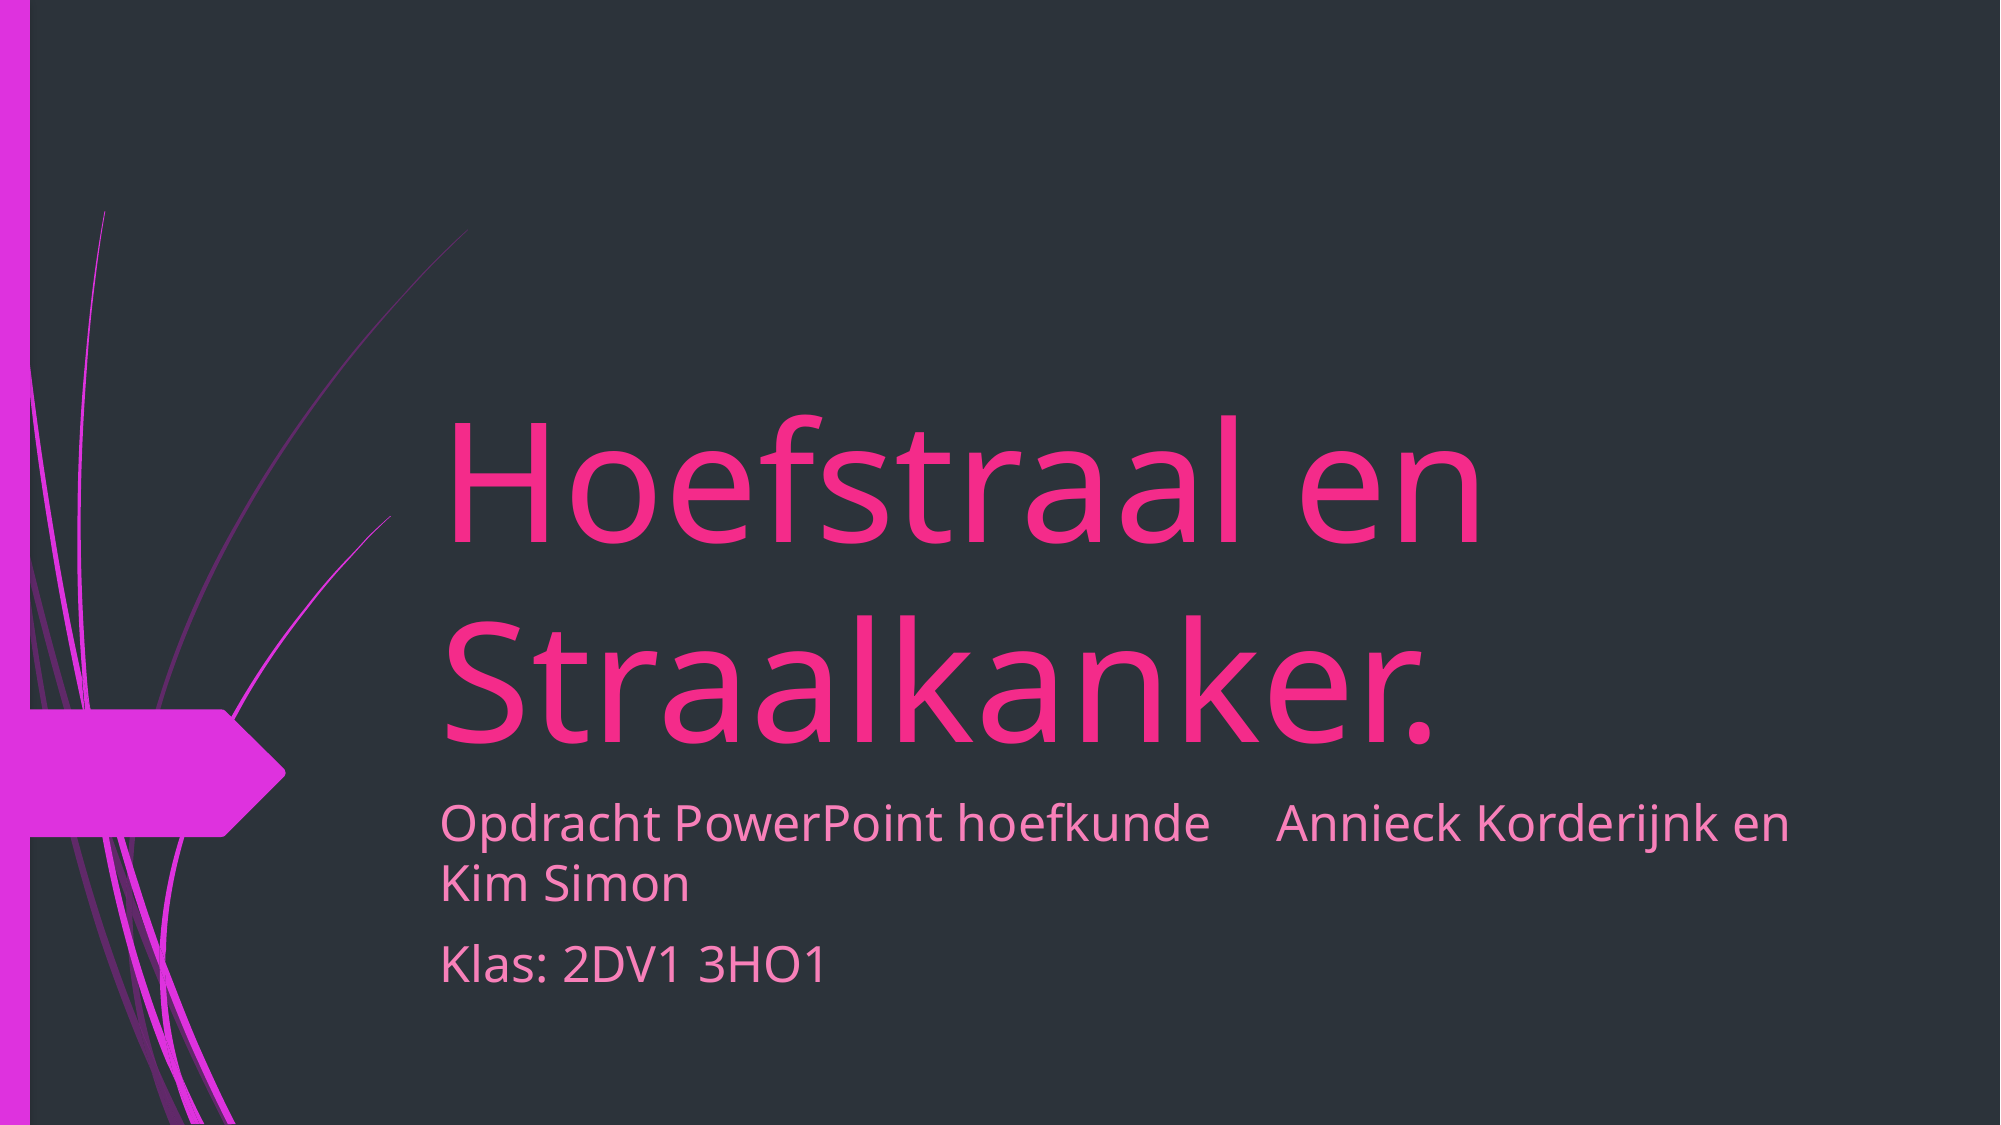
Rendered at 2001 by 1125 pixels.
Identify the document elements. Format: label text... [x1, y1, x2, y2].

subtitle Opdracht PowerPoint hoefkunde Annieck Korderijnk en Kim Simon Klas: 2DV1 3HO1 [424, 783, 1888, 969]
title Hoefstraal en Straalkanker. [424, 412, 1888, 783]
